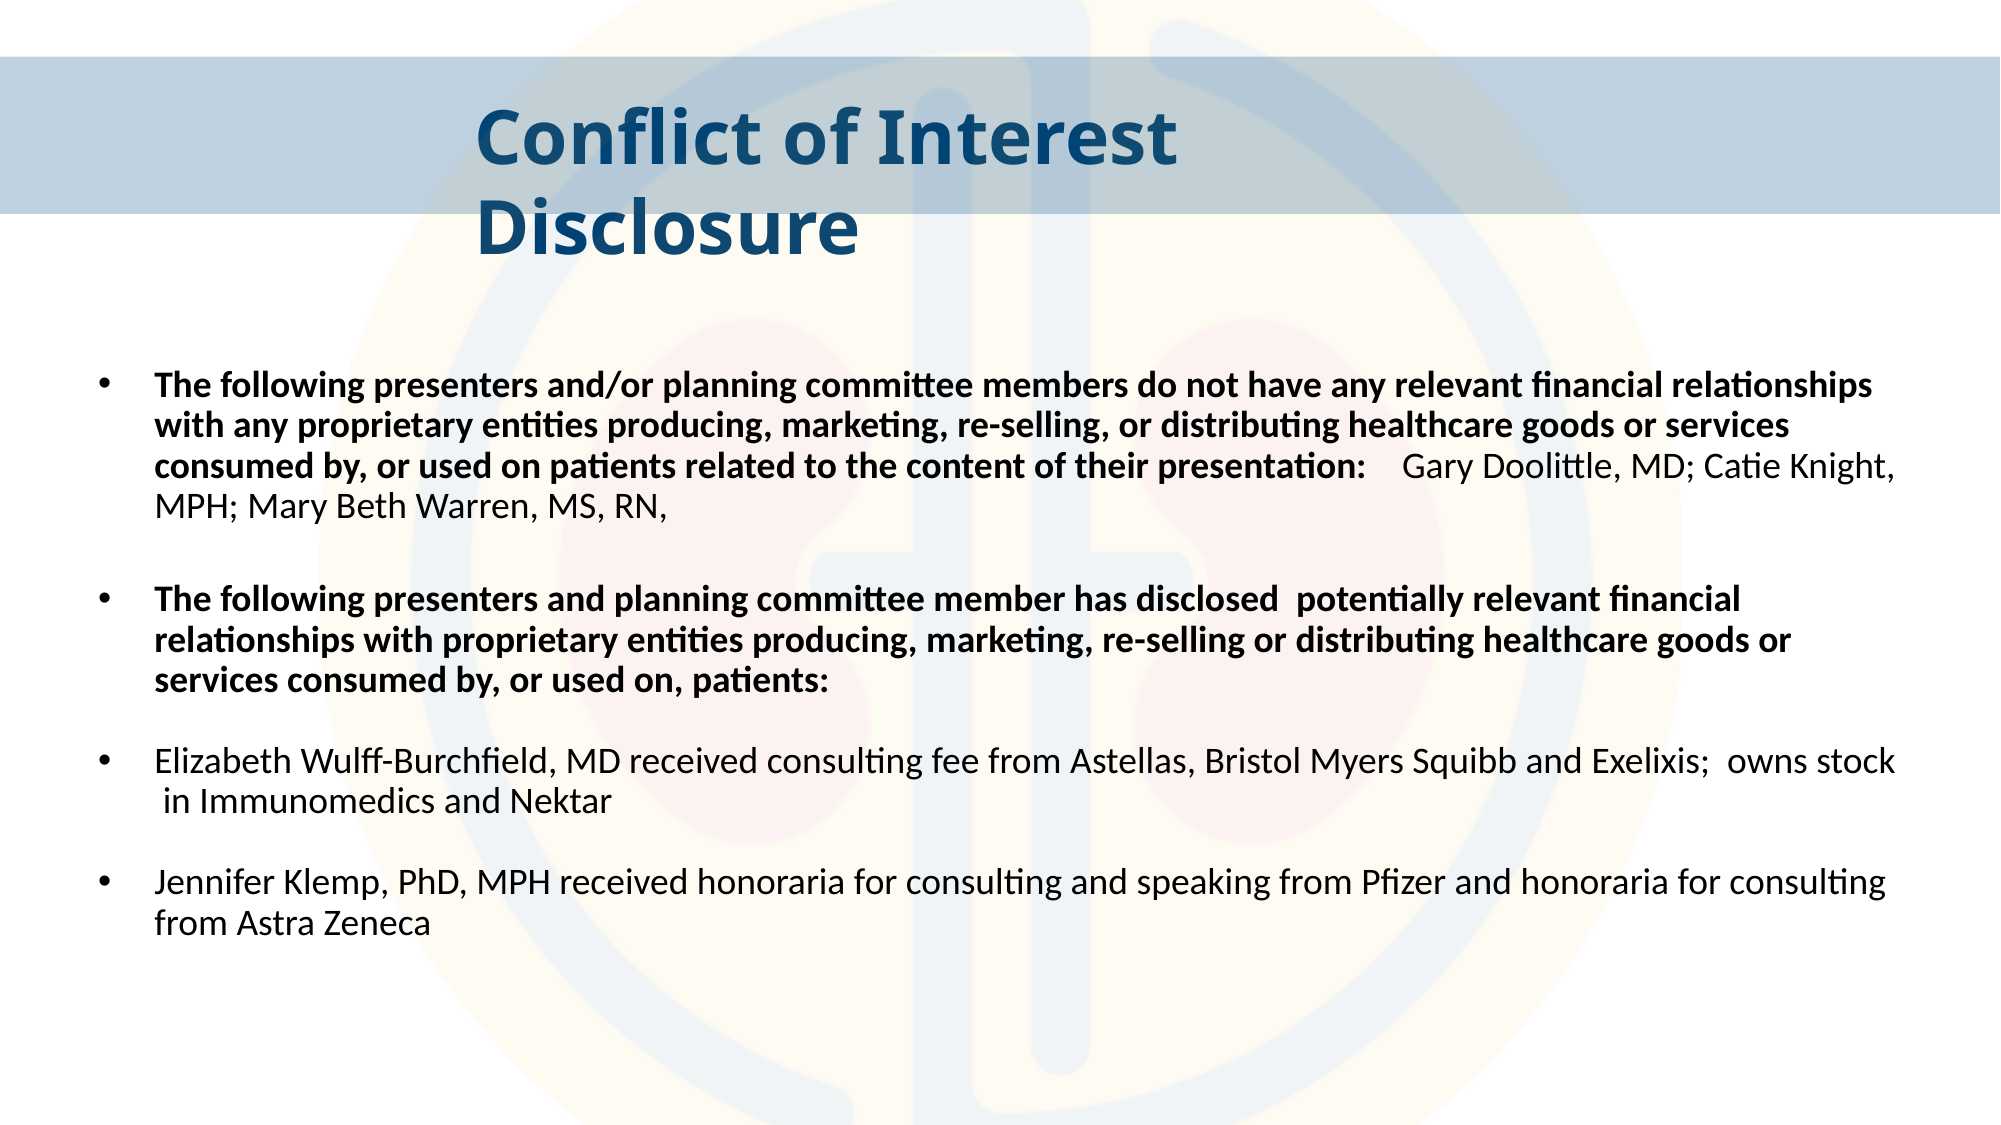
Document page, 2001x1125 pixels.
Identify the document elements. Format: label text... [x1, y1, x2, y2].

text_box The following presenters and/or planning committee members do not have any relevant financial relationships with any proprietary entities producing, marketing, re-selling, or distributing healthcare goods or services consumed by, or used on patients related to the content of their presentation: Gary Doolittle, MD; Catie Knight, MPH; Mary Beth Warren, MS, RN, The following presenters and planning committee member has disclosed potentially relevant financial relationships with proprietary entities producing, marketing, re-selling or distributing healthcare goods or services consumed by, or used on, patients: Elizabeth Wulff-Burchfield, MD received consulting fee from Astellas, Bristol Myers Squibb and Exelixis; owns stock in Immunomedics and Nektar Jennifer Klemp, PhD, MPH received honoraria for consulting and speaking from Pfizer and honoraria for consulting from Astra Zeneca [1682, 312, 1917, 951]
text_box [1682, 56, 2000, 215]
picture [318, 0, 1682, 1125]
text_box The following presenters and/or planning committee members do not have any relevant financial relationships with any proprietary entities producing, marketing, re-selling, or distributing healthcare goods or services consumed by, or used on patients related to the content of their presentation: Gary Doolittle, MD; Catie Knight, MPH; Mary Beth Warren, MS, RN, The following presenters and planning committee member has disclosed potentially relevant financial relationships with proprietary entities producing, marketing, re-selling or distributing healthcare goods or services consumed by, or used on, patients: Elizabeth Wulff-Burchfield, MD received consulting fee from Astellas, Bristol Myers Squibb and Exelixis; owns stock in Immunomedics and Nektar Jennifer Klemp, PhD, MPH received honoraria for consulting and speaking from Pfizer and honoraria for consulting from Astra Zeneca [83, 312, 318, 951]
text_box [0, 56, 318, 215]
